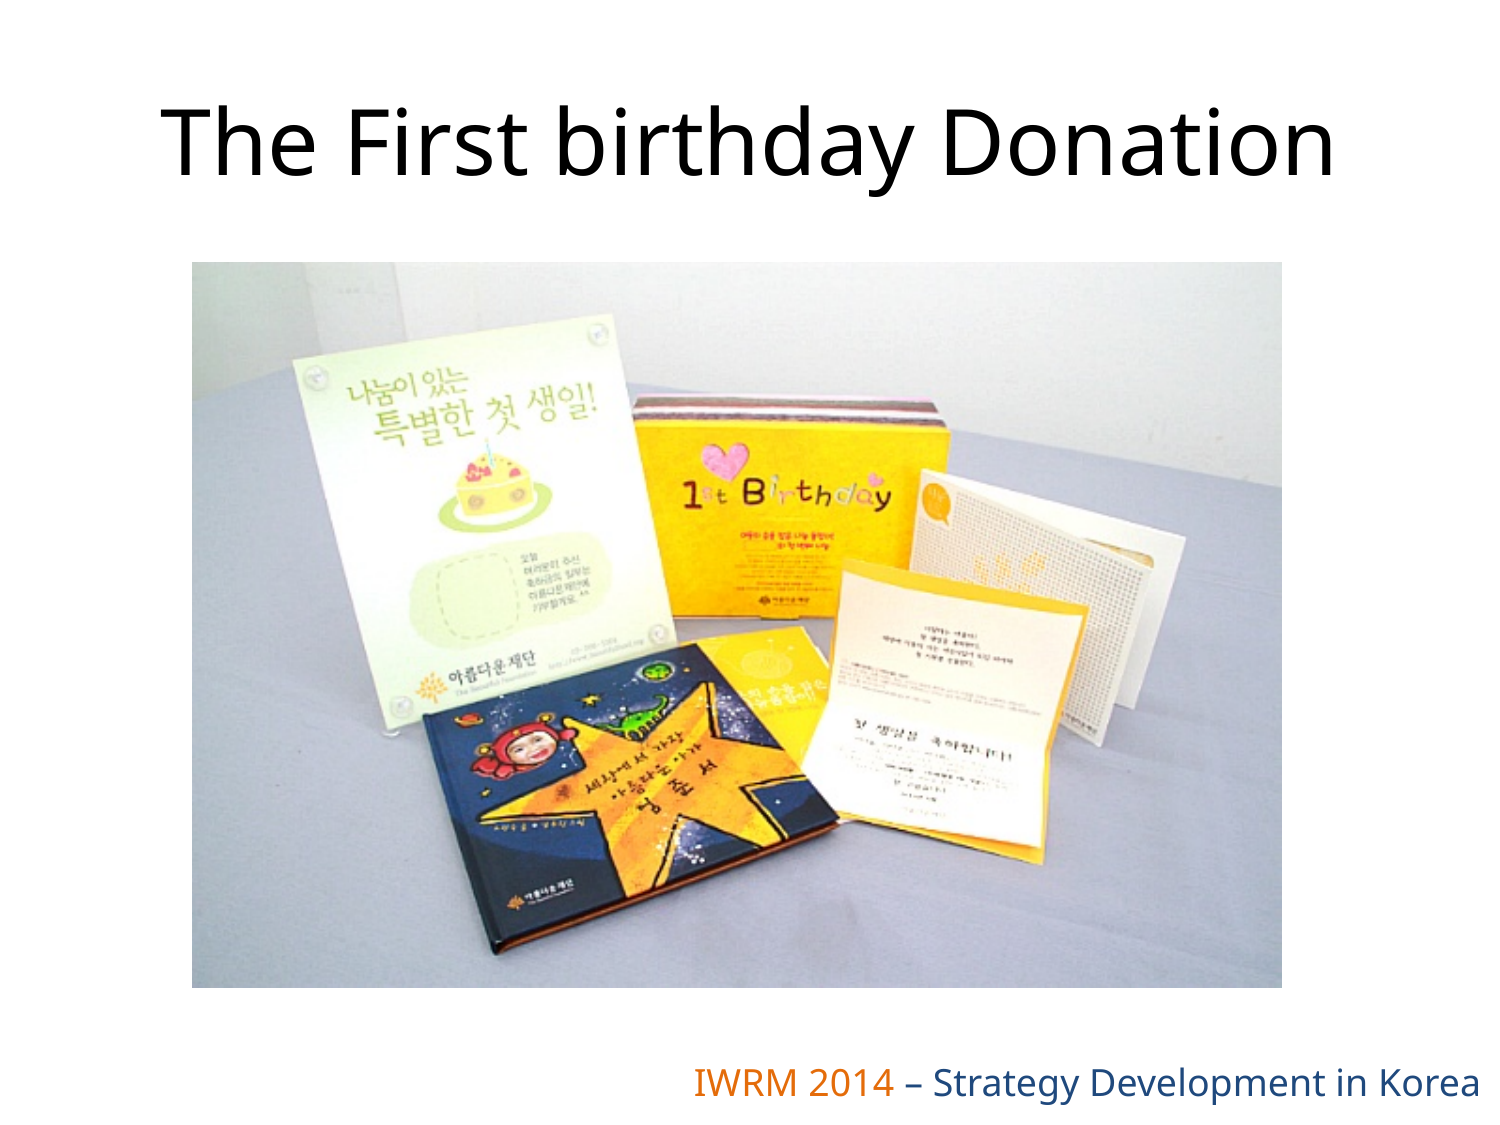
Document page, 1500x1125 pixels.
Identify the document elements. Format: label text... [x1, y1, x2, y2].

title The First birthday Donation [75, 45, 1425, 233]
text_box IWRM 2014 – Strategy Development in Korea [679, 1052, 1500, 1112]
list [191, 262, 1283, 988]
